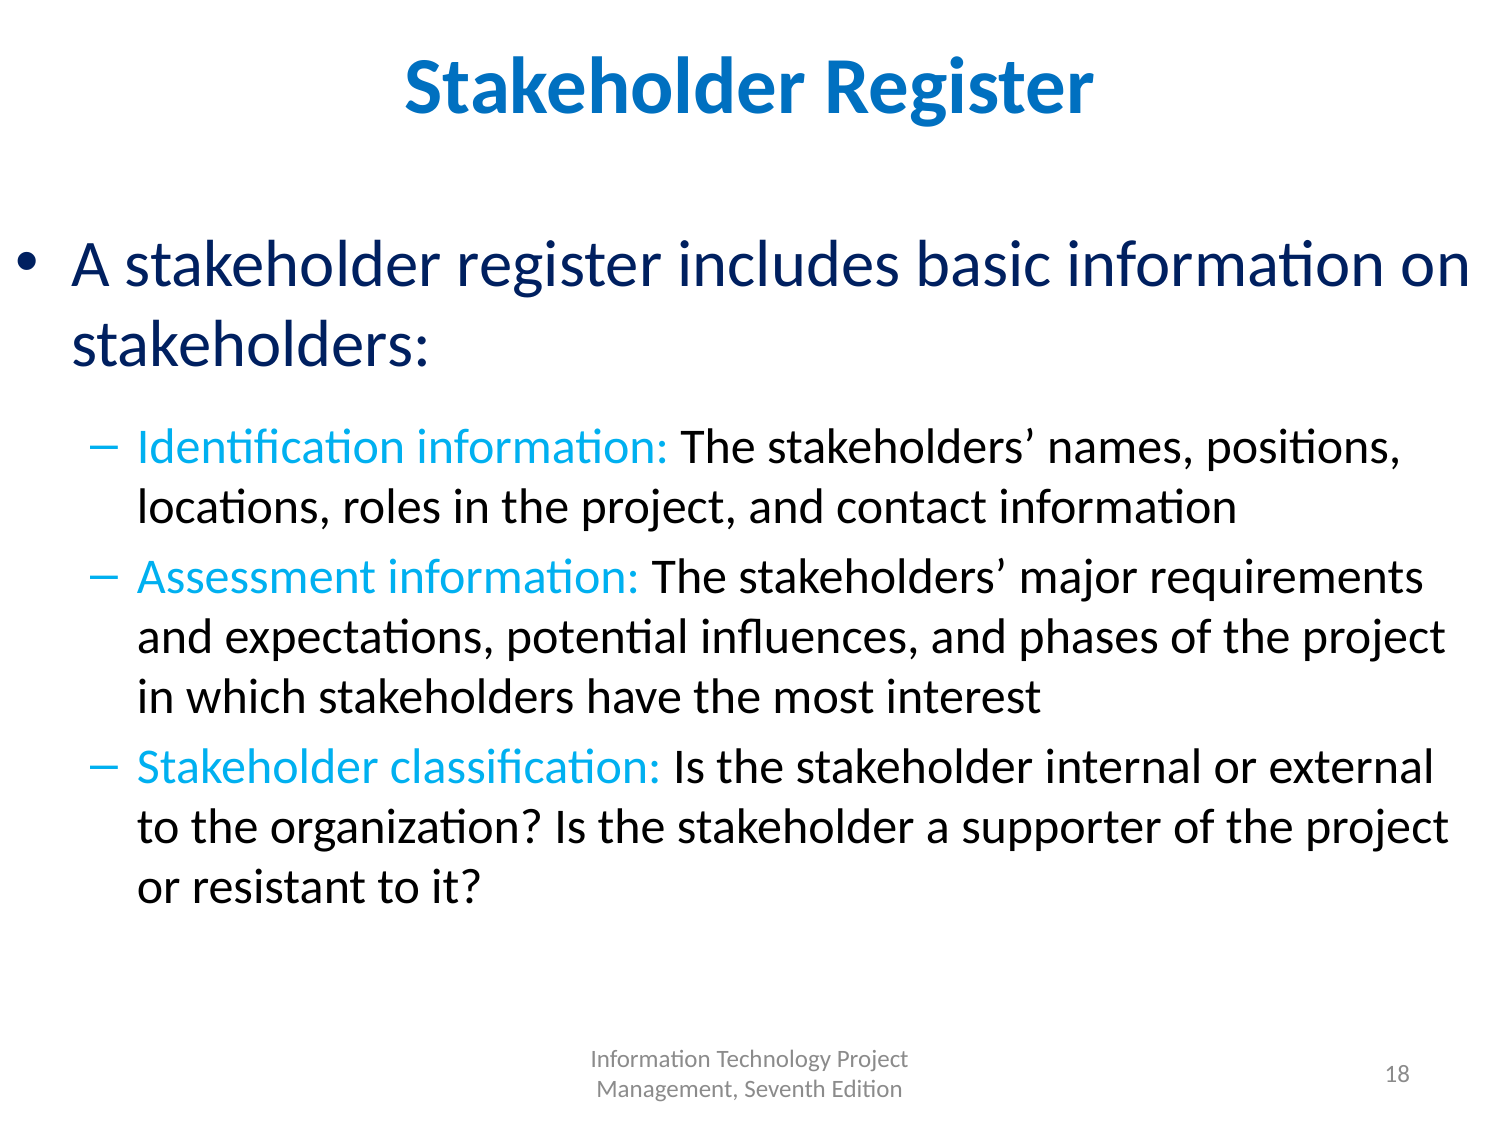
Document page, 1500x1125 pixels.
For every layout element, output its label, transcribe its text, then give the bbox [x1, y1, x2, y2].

title Stakeholder Register [75, 24, 1425, 138]
slide_number 18 [1074, 1042, 1425, 1103]
list A stakeholder register includes basic information on stakeholders: Identification information: The stakeholders’ names, positions, locations, roles in the project, and contact information Assessment information: The stakeholders’ major requirements and expectations, potential influences, and phases of the project in which stakeholders have the most interest Stakeholder classification: Is the stakeholder internal or external to the organization? Is the stakeholder a supporter of the project or resistant to it? [0, 212, 1500, 955]
footer Information Technology Project Management, Seventh Edition [512, 1042, 988, 1103]
